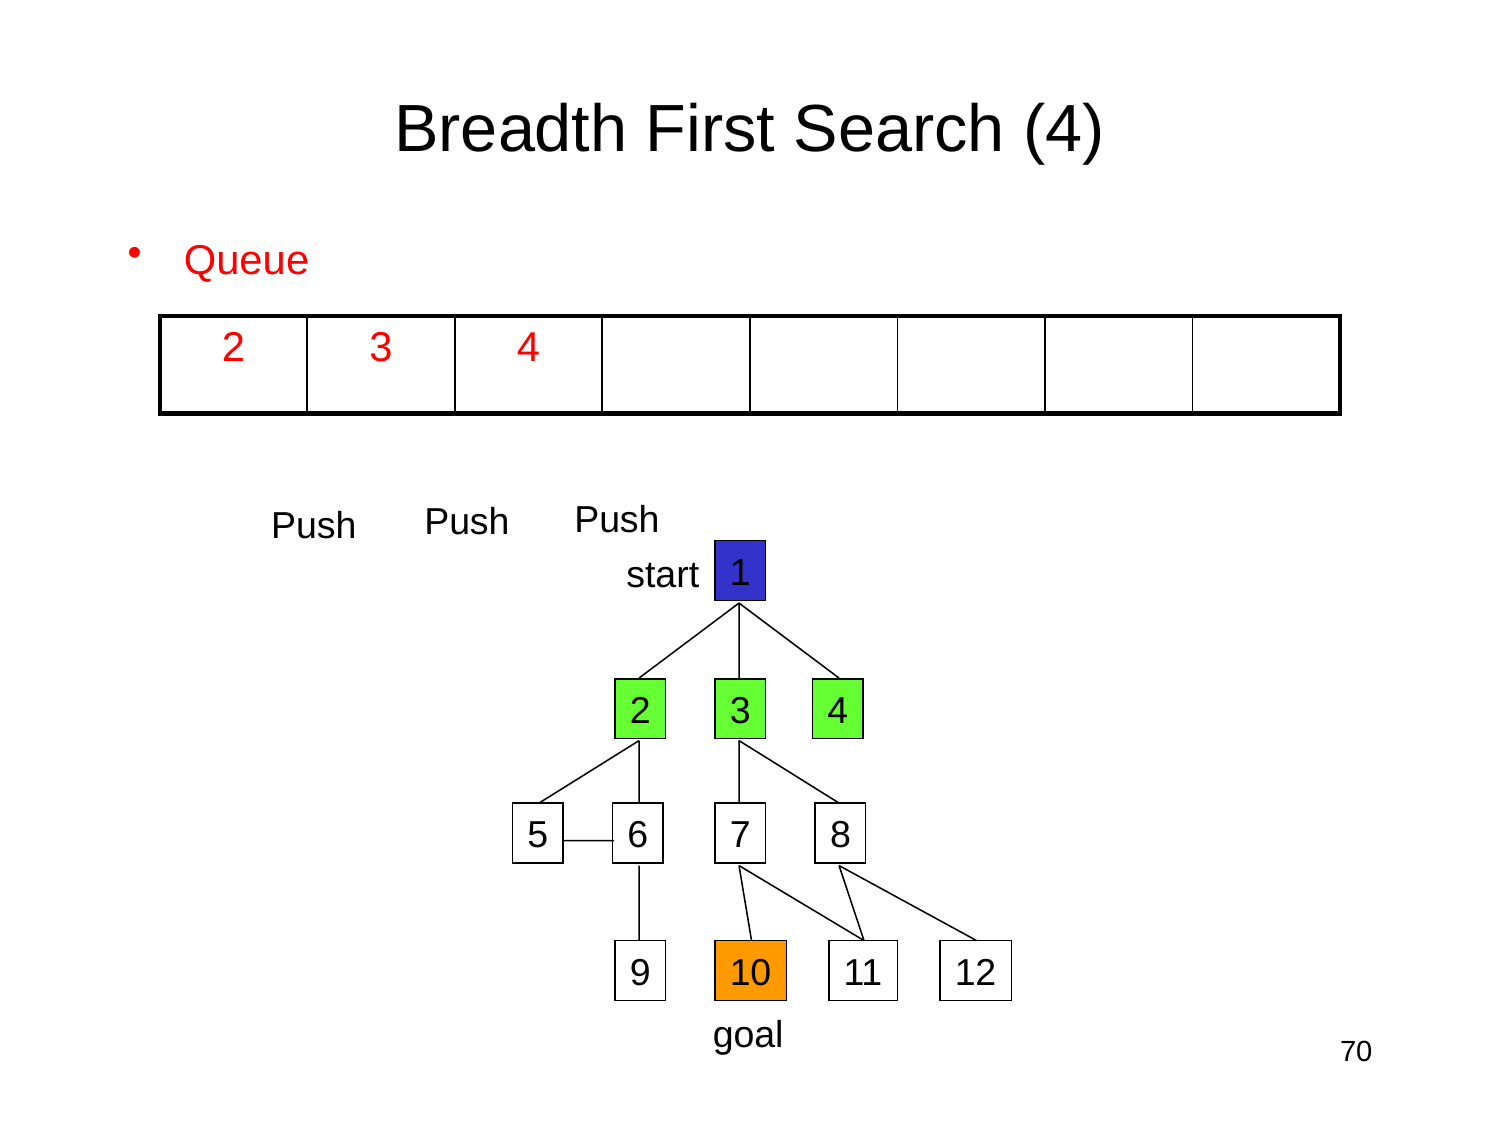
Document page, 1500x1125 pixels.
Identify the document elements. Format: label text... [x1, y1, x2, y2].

table_header 4 [456, 318, 601, 411]
text_box Push [559, 487, 675, 548]
table_header [898, 318, 1044, 411]
text_box 12 [940, 940, 1012, 1001]
text_box goal [698, 1002, 799, 1062]
text_box Push [256, 493, 372, 554]
table_header 3 [308, 318, 454, 411]
title Breadth First Search (4) [112, 62, 1388, 188]
text_box 1 [715, 540, 766, 601]
table_header [751, 318, 897, 411]
text_box 9 [615, 940, 666, 1001]
table_header [1046, 318, 1192, 411]
text_box start [611, 542, 715, 602]
text_box 5 [512, 803, 563, 863]
text_box 10 [715, 940, 787, 1001]
text_box 11 [828, 940, 898, 1001]
text_box 7 [715, 803, 766, 863]
text_box 2 [615, 678, 666, 739]
text_box 8 [815, 803, 866, 863]
table_header [603, 318, 749, 411]
text_box 4 [812, 678, 863, 739]
text_box Push [409, 489, 525, 550]
table_header [1193, 318, 1338, 411]
text_box 3 [715, 678, 766, 739]
list Queue [112, 224, 1388, 600]
table_header 2 [162, 318, 306, 411]
text_box 6 [612, 803, 663, 863]
slide_number 70 [1074, 1024, 1388, 1101]
